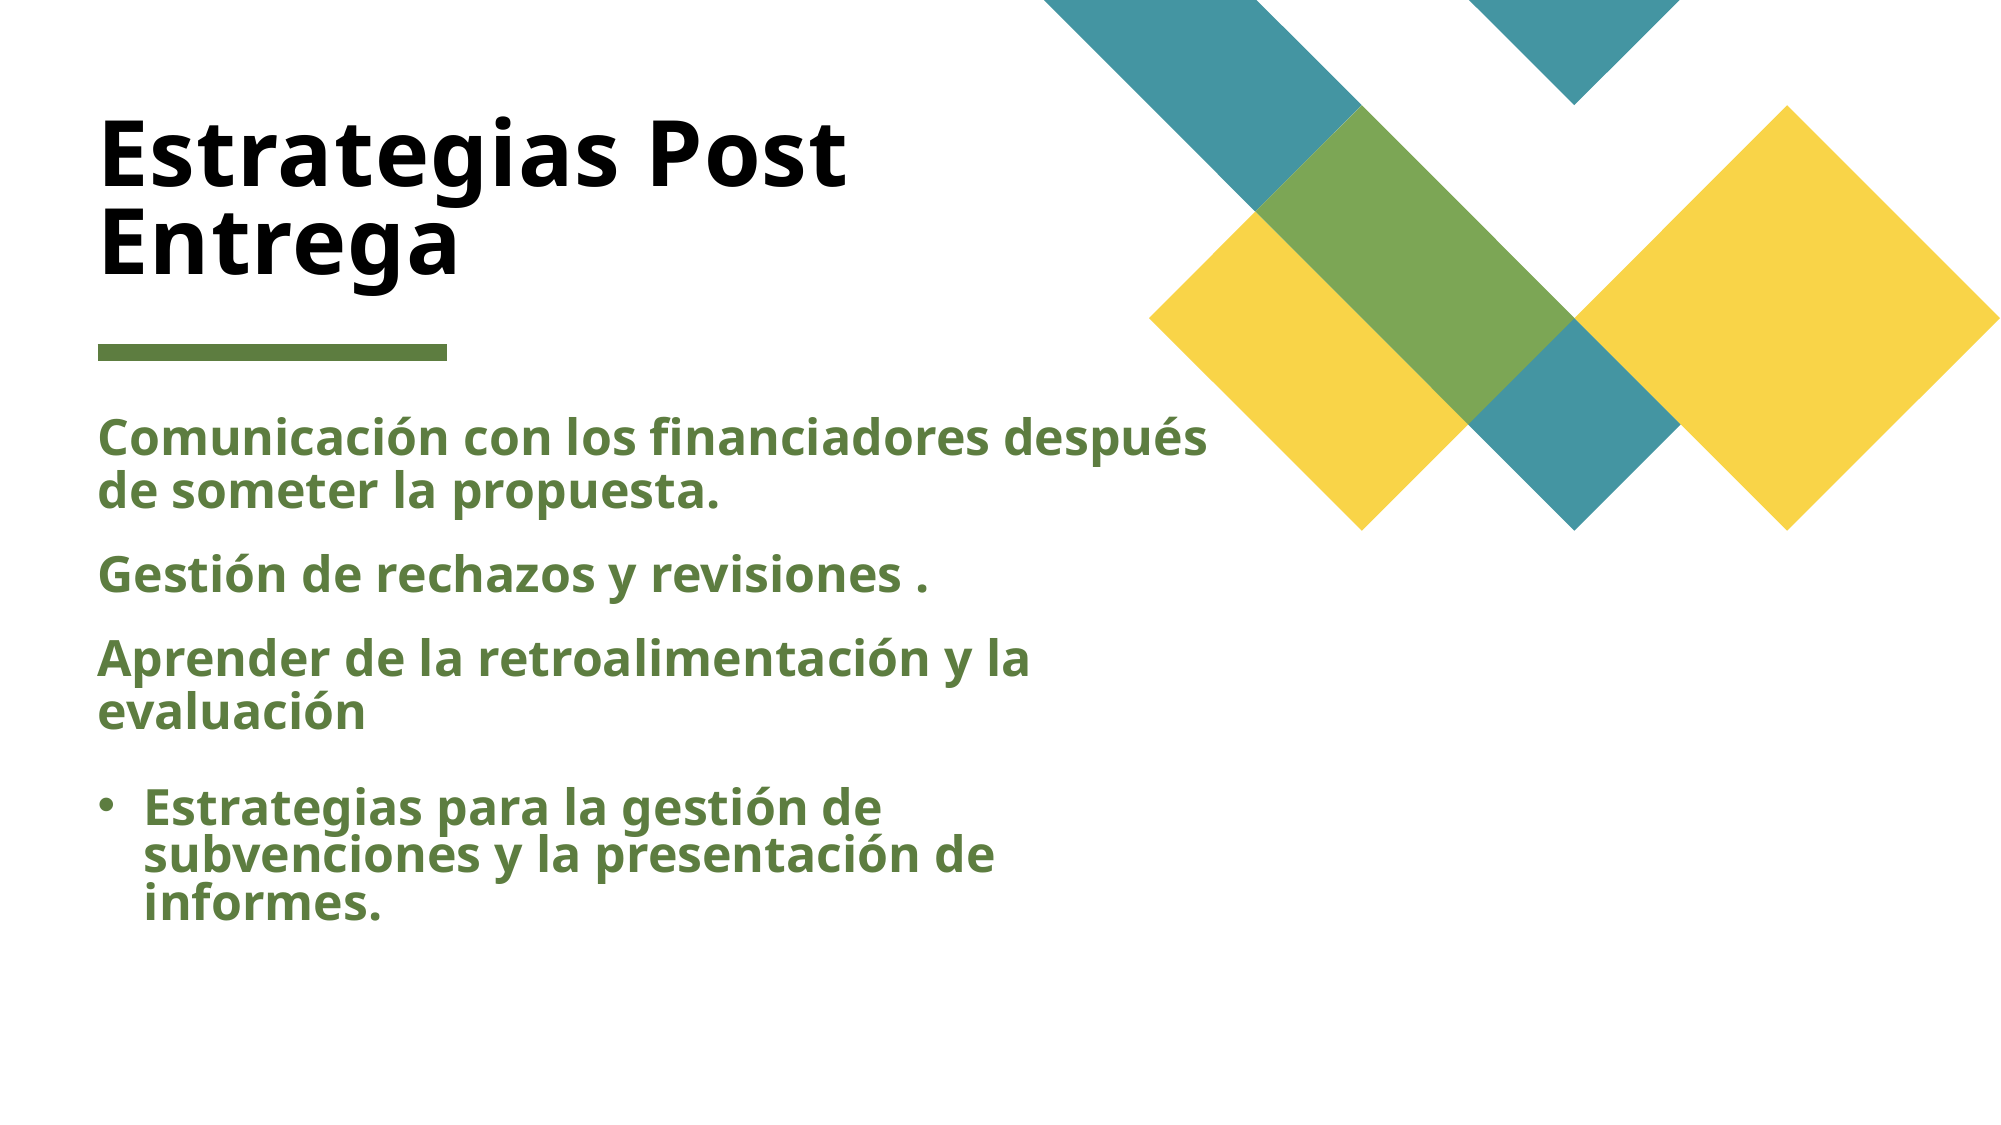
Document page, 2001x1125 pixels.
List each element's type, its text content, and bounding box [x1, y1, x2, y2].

title Estrategias Post Entrega [97, 31, 1211, 293]
list Comunicación con los financiadores después de someter la propuesta. Gestión de rechazos y revisiones . Aprender de la retroalimentación y la evaluación Estrategias para la gestión de subvenciones y la presentación de informes. [97, 374, 1211, 983]
